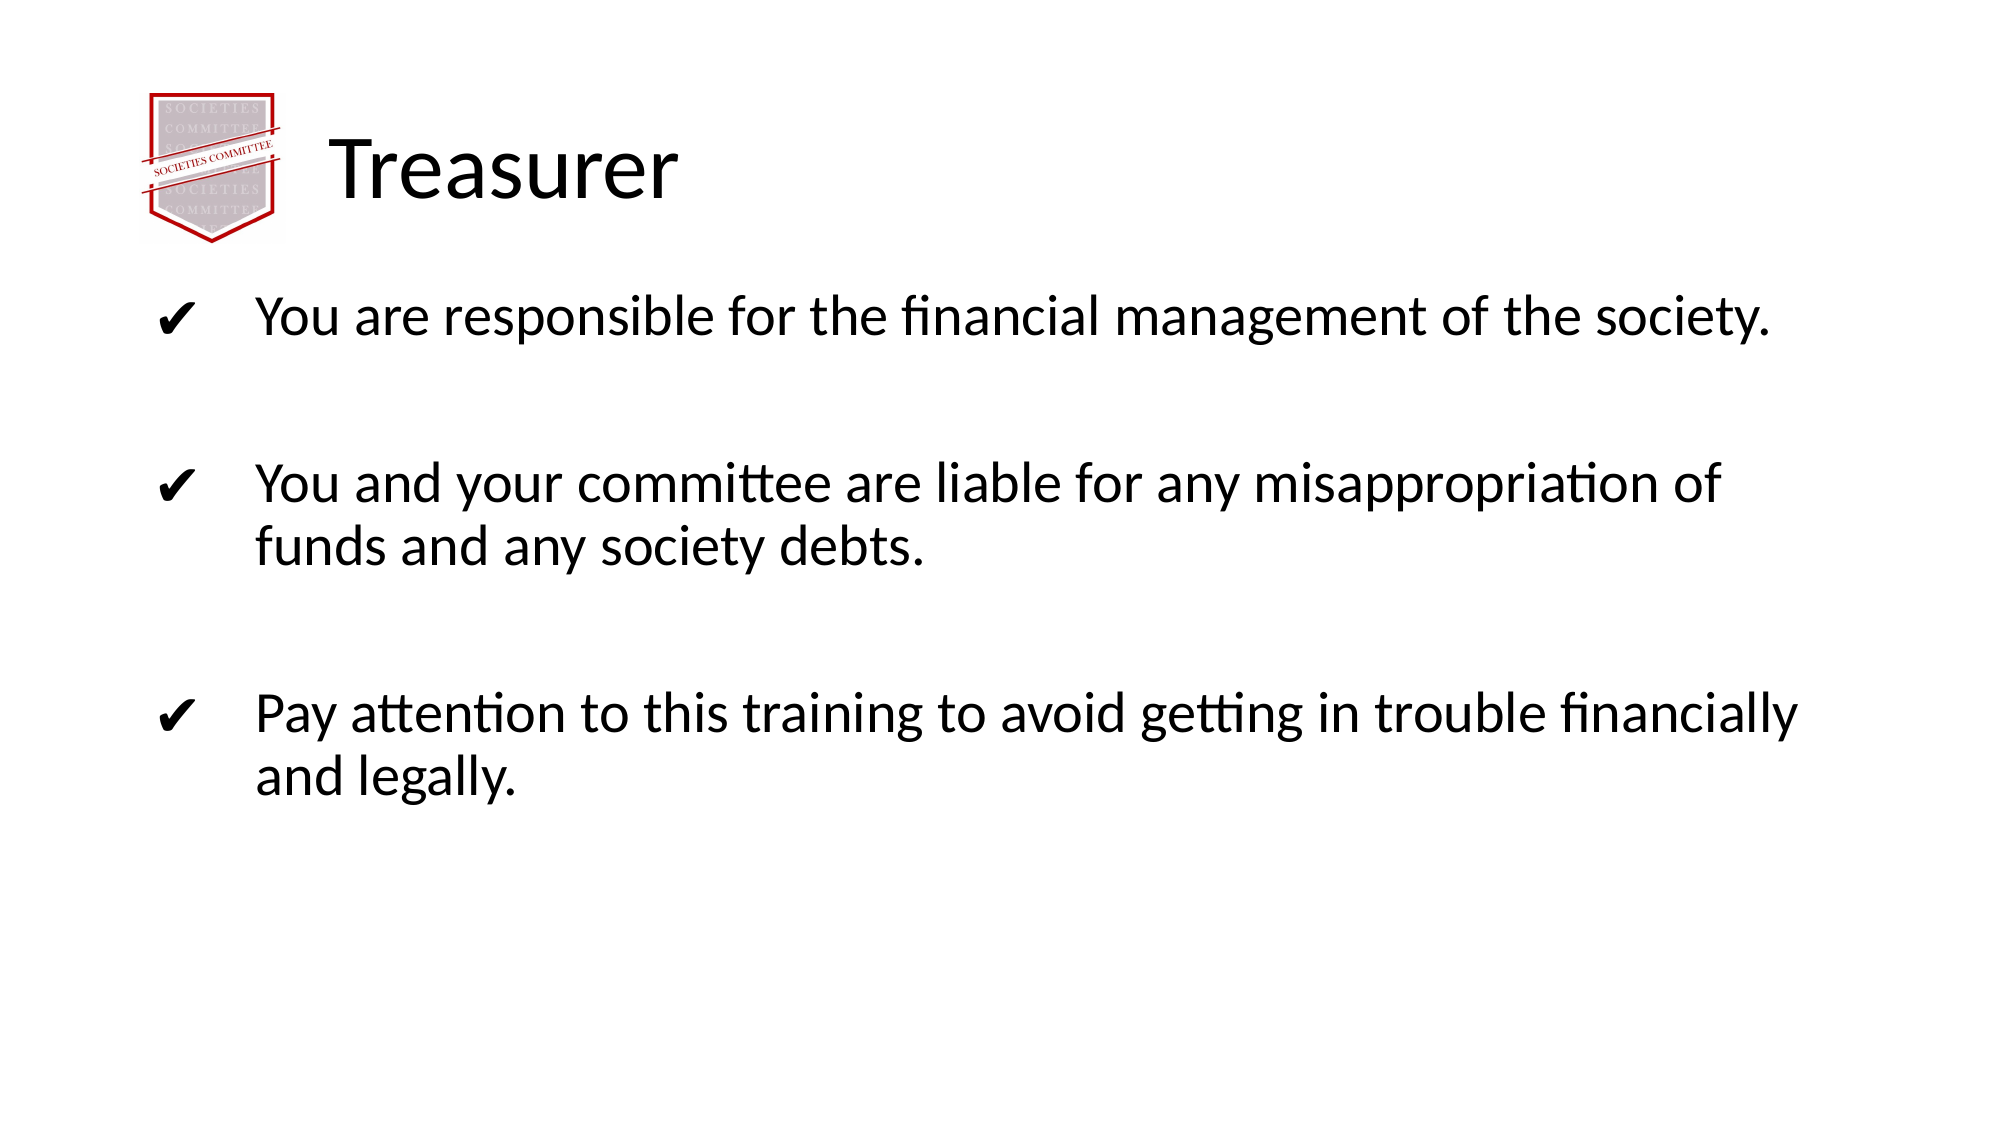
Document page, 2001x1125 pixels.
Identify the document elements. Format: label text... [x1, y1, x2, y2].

list You are responsible for the financial management of the society. You and your committee are liable for any misappropriation of funds and any society debts. Pay attention to this training to avoid getting in trouble financially and legally. [139, 277, 1864, 1065]
picture [138, 93, 287, 244]
title Treasurer [313, 59, 1863, 277]
